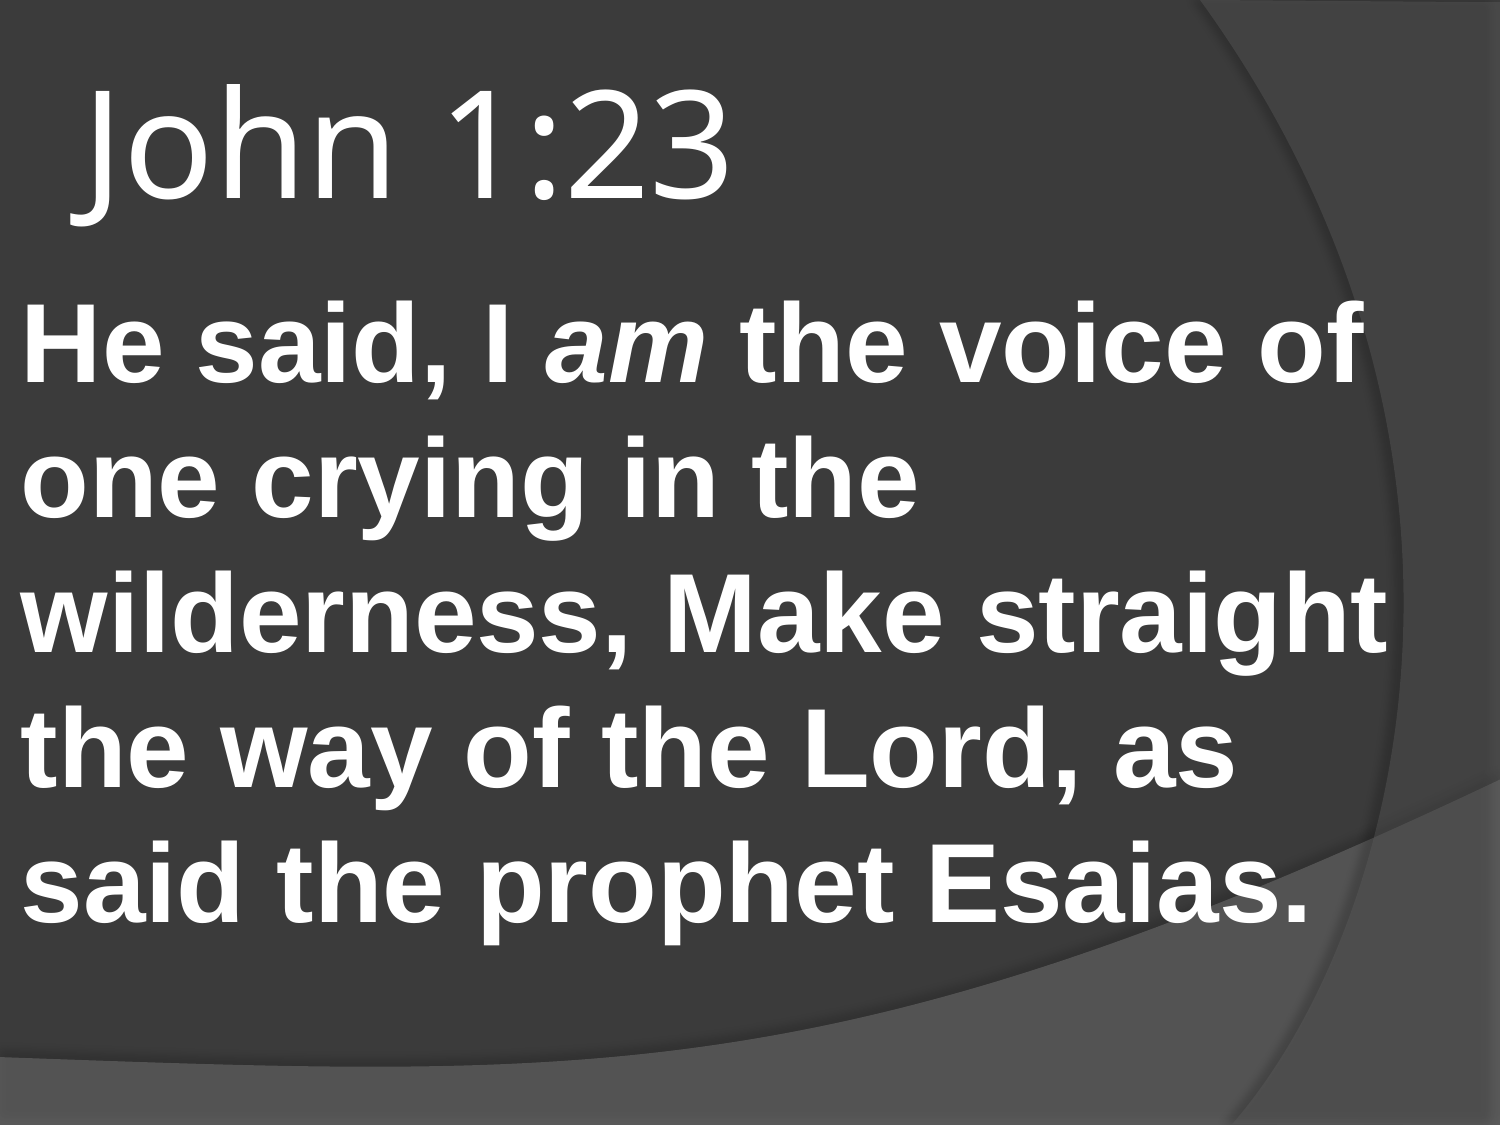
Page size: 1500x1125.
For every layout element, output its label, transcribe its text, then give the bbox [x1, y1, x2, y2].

list He said, I am the voice of one crying in the wilderness, Make straight the way of the Lord, as said the prophet Esaias. [0, 262, 1488, 1125]
title John 1:23 [75, 45, 1300, 233]
